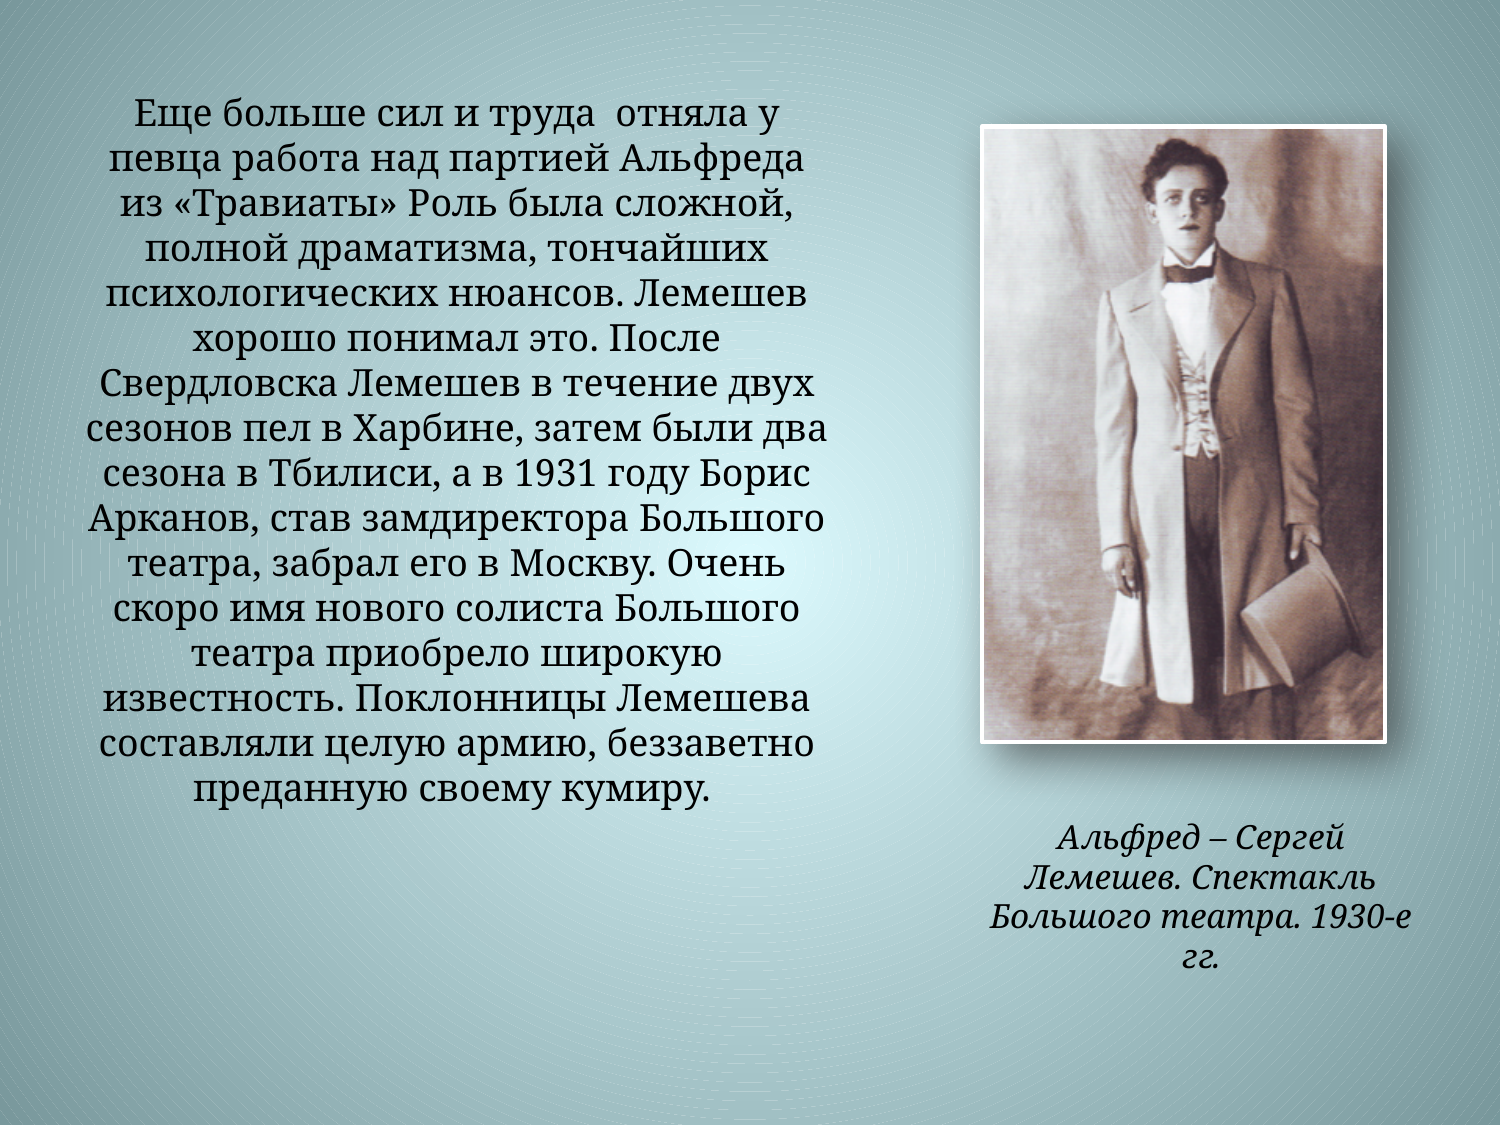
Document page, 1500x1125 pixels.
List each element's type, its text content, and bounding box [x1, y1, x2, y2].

picture [984, 128, 1384, 741]
text_box Альфред – Сергей Лемешев. Спектакль Большого театра. 1930-е гг. [960, 808, 1442, 983]
text_box Еще больше сил и труда отняла у певца работа над партией Альфреда из «Травиаты» Роль была сложной, полной драматизма, тончайших психологических нюансов. Лемешев хорошо понимал это. После Свердловска Лемешев в течение двух сезонов пел в Харбине, затем были два сезона в Тбилиси, а в 1931 году Борис Арканов, став замдиректора Большого театра, забрал его в Москву. Очень скоро имя нового солиста Большого театра приобрело широкую известность. Поклонницы Лемешева составляли целую армию, беззаветно преданную своему кумиру. [70, 81, 844, 817]
